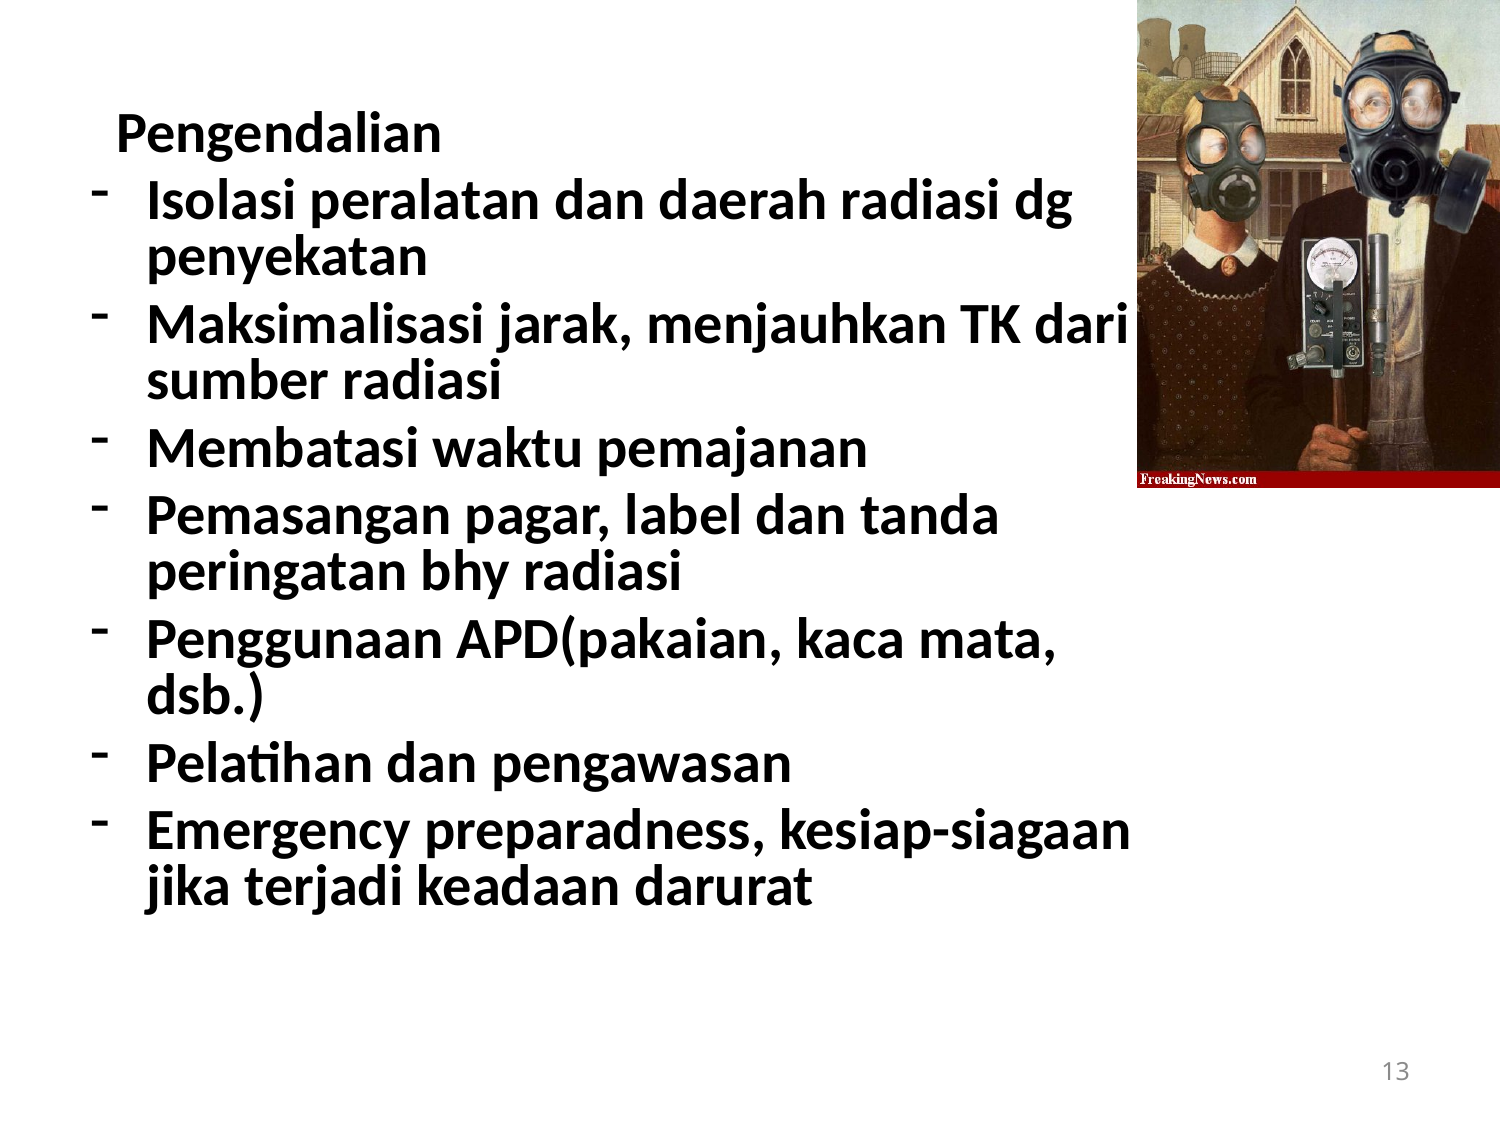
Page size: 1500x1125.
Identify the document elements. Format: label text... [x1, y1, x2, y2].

list Pengendalian Isolasi peralatan dan daerah radiasi dg penyekatan Maksimalisasi jarak, menjauhkan TK dari sumber radiasi Membatasi waktu pemajanan Pemasangan pagar, label dan tanda peringatan bhy radiasi Penggunaan APD(pakaian, kaca mata, dsb.) Pelatihan dan pengawasan Emergency preparadness, kesiap-siagaan jika terjadi keadaan darurat [75, 99, 1175, 1005]
slide_number 13 [1074, 1042, 1425, 1103]
picture [1137, 0, 1500, 488]
